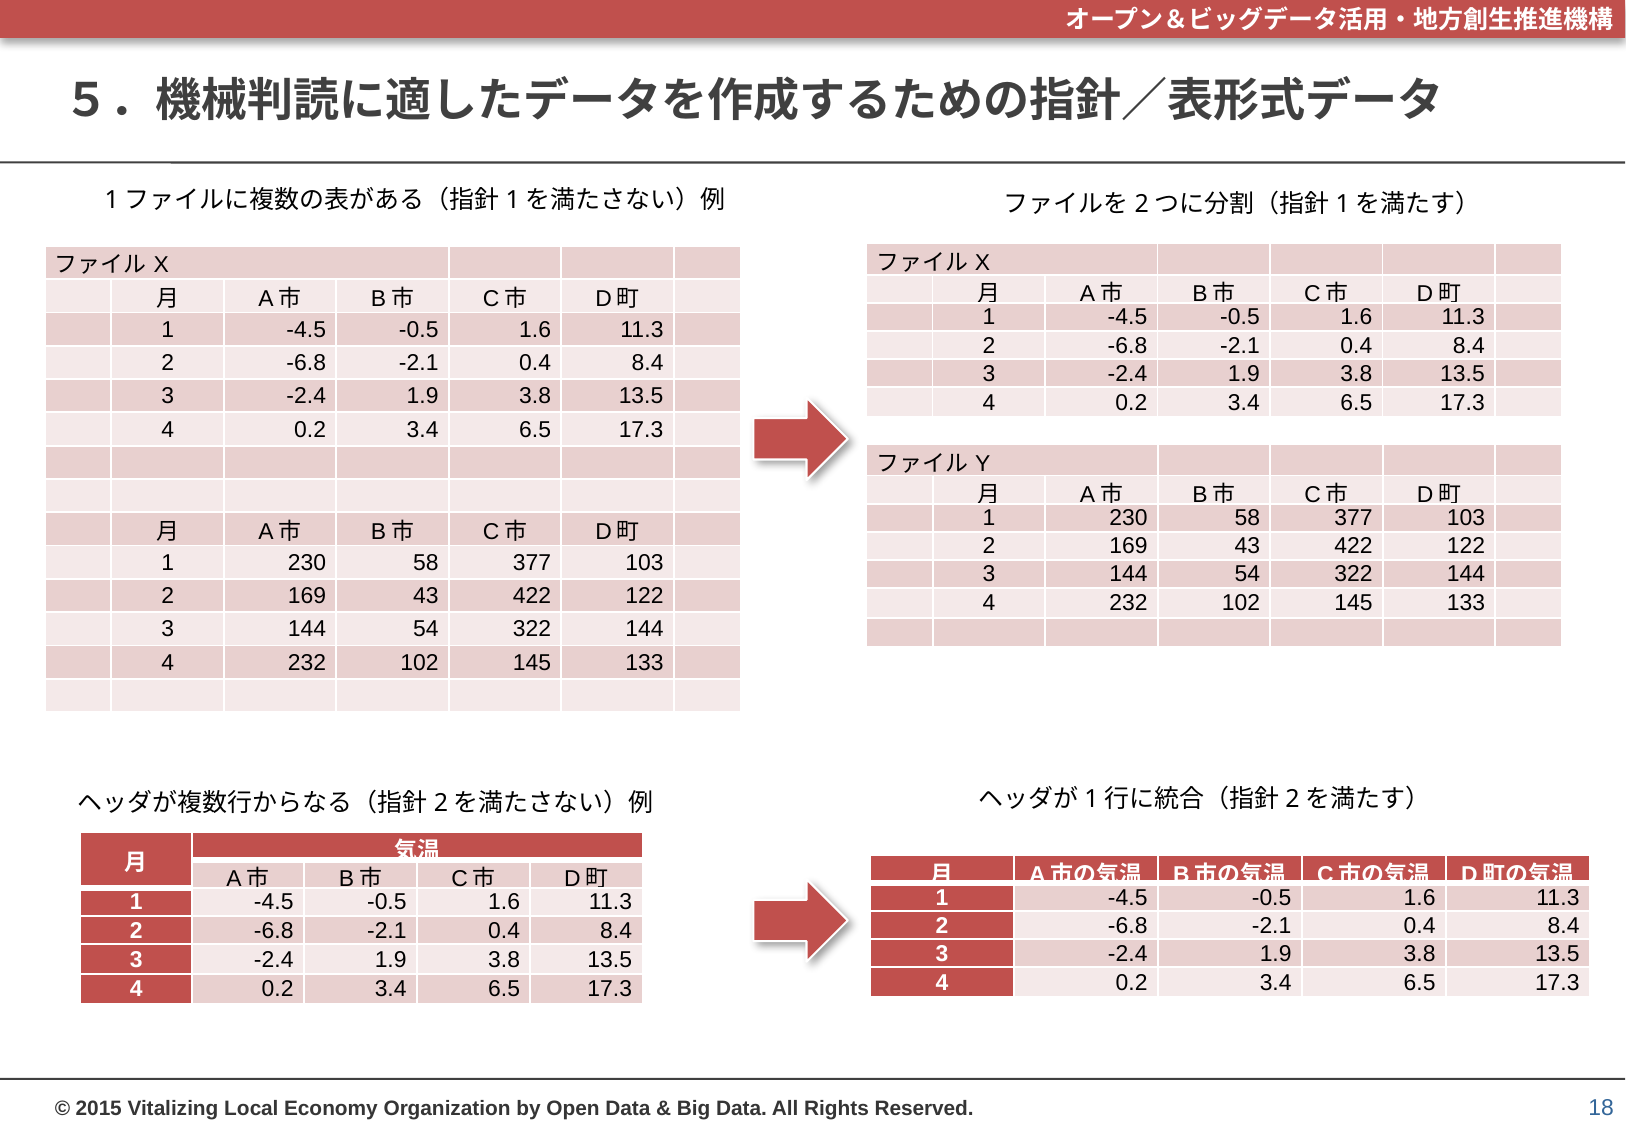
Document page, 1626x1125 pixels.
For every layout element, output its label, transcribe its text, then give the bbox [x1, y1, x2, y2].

table_cell B市 [1158, 276, 1269, 302]
table_cell [225, 680, 335, 711]
table_cell 13.5 [1383, 360, 1494, 386]
table_cell 3 [112, 380, 223, 411]
table_cell 54 [1159, 561, 1269, 587]
table_cell D町 [562, 280, 673, 312]
table_cell 3.4 [337, 413, 448, 445]
table_cell [46, 313, 110, 345]
table_cell A市 [1046, 276, 1157, 302]
table_cell 4 [112, 646, 223, 678]
table_cell -2.4 [1046, 360, 1157, 386]
table_cell 144 [225, 613, 335, 645]
table_cell [1496, 388, 1561, 416]
table_cell A市 [193, 863, 303, 887]
table_cell [867, 304, 932, 330]
table_cell [675, 447, 740, 478]
table_cell C市 [450, 513, 560, 545]
table_header 月 [81, 833, 191, 885]
table_cell -2.4 [1015, 940, 1157, 966]
table_cell 102 [337, 646, 448, 678]
table_cell C市 [1271, 476, 1382, 503]
table_header [675, 247, 740, 278]
table_cell [675, 646, 740, 678]
table_cell 232 [225, 646, 335, 678]
table_cell 58 [337, 546, 448, 578]
table_cell [675, 380, 740, 411]
table_cell 2 [934, 533, 1044, 559]
table_cell 144 [1046, 561, 1157, 587]
table_cell B市 [337, 280, 448, 312]
table_cell [112, 447, 223, 478]
table_cell 122 [562, 580, 673, 611]
table_cell 145 [450, 646, 560, 678]
table_cell 43 [337, 580, 448, 611]
table_cell 1.9 [1158, 360, 1269, 386]
table_cell 17.3 [1447, 968, 1589, 996]
table_cell D町 [531, 863, 642, 887]
table_cell 0.4 [1271, 332, 1382, 358]
table_cell 103 [1384, 505, 1494, 531]
table_cell 8.4 [531, 917, 642, 943]
table_cell 1.6 [418, 889, 529, 915]
table_cell 3.8 [450, 380, 560, 411]
table_cell 2 [112, 347, 223, 378]
table_cell 4 [934, 589, 1044, 617]
table_cell [450, 480, 560, 511]
table_cell 3 [871, 940, 1013, 966]
table_cell 13.5 [1447, 940, 1589, 966]
table_cell 11.3 [1383, 304, 1494, 330]
table_cell 144 [562, 613, 673, 645]
table_cell [934, 619, 1044, 646]
table_cell [1496, 533, 1561, 559]
table_cell 103 [562, 546, 673, 578]
table_cell 1 [81, 891, 191, 915]
table_cell [675, 580, 740, 611]
table_cell C市 [450, 280, 560, 312]
table_cell 1.9 [1159, 940, 1301, 966]
table_cell 17.3 [531, 975, 642, 1003]
table_cell [1496, 505, 1561, 531]
table_cell 0.4 [418, 917, 529, 943]
table_cell 0.2 [193, 975, 303, 1003]
table_header D町の気温 [1447, 856, 1589, 880]
table_cell A市 [225, 513, 335, 545]
table_cell 8.4 [562, 347, 673, 378]
table_cell 0.2 [1015, 968, 1157, 996]
table_cell -0.5 [1159, 886, 1301, 910]
table_cell 322 [450, 613, 560, 645]
table_header [1383, 244, 1494, 274]
table_cell 2 [112, 580, 223, 611]
table_cell [1496, 360, 1561, 386]
table_cell -0.5 [337, 313, 448, 345]
table_cell 0.2 [225, 413, 335, 445]
table_header ファイルX [46, 247, 448, 278]
table_cell [46, 347, 110, 378]
table_cell [46, 380, 110, 411]
table_cell A市 [1046, 476, 1157, 503]
table_cell -4.5 [193, 889, 303, 915]
table_cell 3.8 [1271, 360, 1382, 386]
table_cell 13.5 [531, 945, 642, 973]
table_cell [867, 276, 932, 302]
table_cell [1496, 619, 1561, 646]
table_cell [1496, 332, 1561, 358]
table_cell -4.5 [1046, 304, 1157, 330]
table_cell 月 [112, 513, 223, 545]
table_cell 6.5 [1271, 388, 1382, 416]
table_header [1384, 445, 1494, 475]
table_cell 3.4 [1158, 388, 1269, 416]
table_cell 377 [450, 546, 560, 578]
table_cell 6.5 [418, 975, 529, 1003]
text_box [753, 879, 848, 962]
table_cell [46, 413, 110, 445]
table_cell [867, 388, 932, 416]
table_cell -2.1 [1158, 332, 1269, 358]
table_cell 1.6 [1271, 304, 1382, 330]
table_cell [675, 546, 740, 578]
table_cell [562, 447, 673, 478]
table_cell 145 [1271, 589, 1382, 617]
table_cell A市 [225, 280, 335, 312]
table_cell -2.1 [1159, 912, 1301, 938]
table_header [1158, 244, 1269, 274]
text_box [753, 397, 848, 481]
table_cell -6.8 [1015, 912, 1157, 938]
table_cell -6.8 [225, 347, 335, 378]
table_cell 4 [871, 968, 1013, 996]
table_cell [867, 360, 932, 386]
slide_number 18 [1557, 1082, 1625, 1125]
table_cell [867, 561, 932, 587]
table_cell 322 [1271, 561, 1382, 587]
title ５．機械判読に適したデータを作成するための指針／表形式データ [63, 49, 1563, 146]
table_cell 422 [1271, 533, 1382, 559]
table_cell 13.5 [562, 380, 673, 411]
table_header [562, 247, 673, 278]
table_cell -0.5 [1158, 304, 1269, 330]
table_cell 4 [112, 413, 223, 445]
table_cell -2.1 [305, 917, 416, 943]
table_cell 6.5 [450, 413, 560, 445]
table_header 気温 [193, 833, 642, 857]
table_cell [675, 513, 740, 545]
table_cell [675, 280, 740, 312]
table_cell [46, 546, 110, 578]
table_cell [112, 480, 223, 511]
table_cell [46, 580, 110, 611]
table_cell 169 [1046, 533, 1157, 559]
table_cell [337, 480, 448, 511]
table_cell [46, 680, 110, 711]
table_cell [675, 413, 740, 445]
table_cell 1.9 [305, 945, 416, 973]
table_cell 3 [933, 360, 1044, 386]
table_cell [1384, 619, 1494, 646]
table_cell [1496, 589, 1561, 617]
text_box ヘッダが1行に統合（指針2を満たす） [963, 775, 1446, 820]
table_cell 58 [1159, 505, 1269, 531]
table_cell C市 [1271, 276, 1382, 302]
table_cell [1496, 476, 1561, 503]
table_cell -6.8 [193, 917, 303, 943]
table_cell B市 [1159, 476, 1269, 503]
table_cell [46, 280, 110, 312]
table_header [1159, 445, 1269, 475]
table_cell [867, 476, 932, 503]
table_cell 月 [933, 276, 1044, 302]
table_cell [867, 589, 932, 617]
table_cell 8.4 [1383, 332, 1494, 358]
table_header B市の気温 [1159, 856, 1301, 880]
table_cell [225, 447, 335, 478]
table_cell [46, 646, 110, 678]
table_cell 133 [562, 646, 673, 678]
table_header C市の気温 [1303, 856, 1445, 880]
table_cell 1 [933, 304, 1044, 330]
table_cell 2 [933, 332, 1044, 358]
text_box 1ファイルに複数の表がある（指針1を満たさない）例 [89, 176, 741, 221]
table_cell [46, 513, 110, 545]
table_cell 11.3 [562, 313, 673, 345]
table_cell 3 [934, 561, 1044, 587]
table_cell 377 [1271, 505, 1382, 531]
table_cell [46, 613, 110, 645]
table_cell [675, 313, 740, 345]
table_cell 133 [1384, 589, 1494, 617]
table_cell 3.4 [1159, 968, 1301, 996]
table_cell 230 [225, 546, 335, 578]
table_cell 3 [81, 945, 191, 973]
table_cell [675, 347, 740, 378]
table_cell 6.5 [1303, 968, 1445, 996]
table_cell 232 [1046, 589, 1157, 617]
table_cell 169 [225, 580, 335, 611]
table_cell [46, 447, 110, 478]
table_cell C市 [418, 863, 529, 887]
table_cell 422 [450, 580, 560, 611]
table_cell 2 [871, 912, 1013, 938]
table_header 月 [871, 856, 1013, 880]
table_cell 4 [933, 388, 1044, 416]
table_cell -4.5 [225, 313, 335, 345]
table_cell 11.3 [1447, 886, 1589, 910]
table_cell [1046, 619, 1157, 646]
table_cell 月 [934, 476, 1044, 503]
table_cell D町 [1384, 476, 1494, 503]
table_cell [675, 480, 740, 511]
table_cell [112, 680, 223, 711]
table_header ファイルX [867, 244, 1157, 274]
table_cell [225, 480, 335, 511]
table_cell [450, 447, 560, 478]
table_header [1271, 445, 1382, 475]
text_box ファイルを2つに分割（指針1を満たす） [988, 179, 1496, 225]
table_cell 1.6 [450, 313, 560, 345]
table_cell [1271, 619, 1382, 646]
table_cell 1 [934, 505, 1044, 531]
table_cell 102 [1159, 589, 1269, 617]
table_cell -4.5 [1015, 886, 1157, 910]
table_cell 230 [1046, 505, 1157, 531]
table_cell 3.4 [305, 975, 416, 1003]
table_cell 122 [1384, 533, 1494, 559]
table_cell [1496, 304, 1561, 330]
table_cell 17.3 [1383, 388, 1494, 416]
table_cell 43 [1159, 533, 1269, 559]
table_cell [450, 680, 560, 711]
table_cell 0.4 [450, 347, 560, 378]
table_header [1496, 445, 1561, 475]
table_cell B市 [337, 513, 448, 545]
table_cell [337, 447, 448, 478]
table_cell -6.8 [1046, 332, 1157, 358]
table_cell [675, 613, 740, 645]
table_cell 月 [112, 280, 223, 312]
table_cell D町 [562, 513, 673, 545]
table_cell 3.8 [1303, 940, 1445, 966]
table_cell [46, 480, 110, 511]
table_cell D町 [1383, 276, 1494, 302]
table_cell [867, 619, 932, 646]
table_cell 1 [112, 313, 223, 345]
table_header [450, 247, 560, 278]
table_cell [562, 680, 673, 711]
table_cell 54 [337, 613, 448, 645]
table_cell 17.3 [562, 413, 673, 445]
table_cell [1496, 276, 1561, 302]
table_cell -2.1 [337, 347, 448, 378]
table_cell 1.6 [1303, 886, 1445, 910]
table_cell 144 [1384, 561, 1494, 587]
table_cell 3.8 [418, 945, 529, 973]
table_cell 4 [81, 975, 191, 1003]
table_header [1271, 244, 1382, 274]
table_cell [867, 533, 932, 559]
table_header [1496, 244, 1561, 274]
table_cell 8.4 [1447, 912, 1589, 938]
text_box ヘッダが複数行からなる（指針2を満たさない）例 [62, 778, 669, 824]
table_cell 1.9 [337, 380, 448, 411]
table_cell B市 [305, 863, 416, 887]
table_header A市の気温 [1015, 856, 1157, 880]
table_cell -2.4 [193, 945, 303, 973]
table_cell [675, 680, 740, 711]
table_cell -0.5 [305, 889, 416, 915]
table_cell [337, 680, 448, 711]
table_cell 3 [112, 613, 223, 645]
table_cell 0.2 [1046, 388, 1157, 416]
table_cell -2.4 [225, 380, 335, 411]
table_cell [867, 332, 932, 358]
table_cell 2 [81, 917, 191, 943]
table_cell 1 [112, 546, 223, 578]
table_cell 0.4 [1303, 912, 1445, 938]
table_cell [562, 480, 673, 511]
table_cell [1496, 561, 1561, 587]
table_cell 1 [871, 886, 1013, 910]
table_header ファイルY [867, 445, 1157, 475]
table_cell 11.3 [531, 889, 642, 915]
table_cell [1159, 619, 1269, 646]
table_cell [867, 505, 932, 531]
